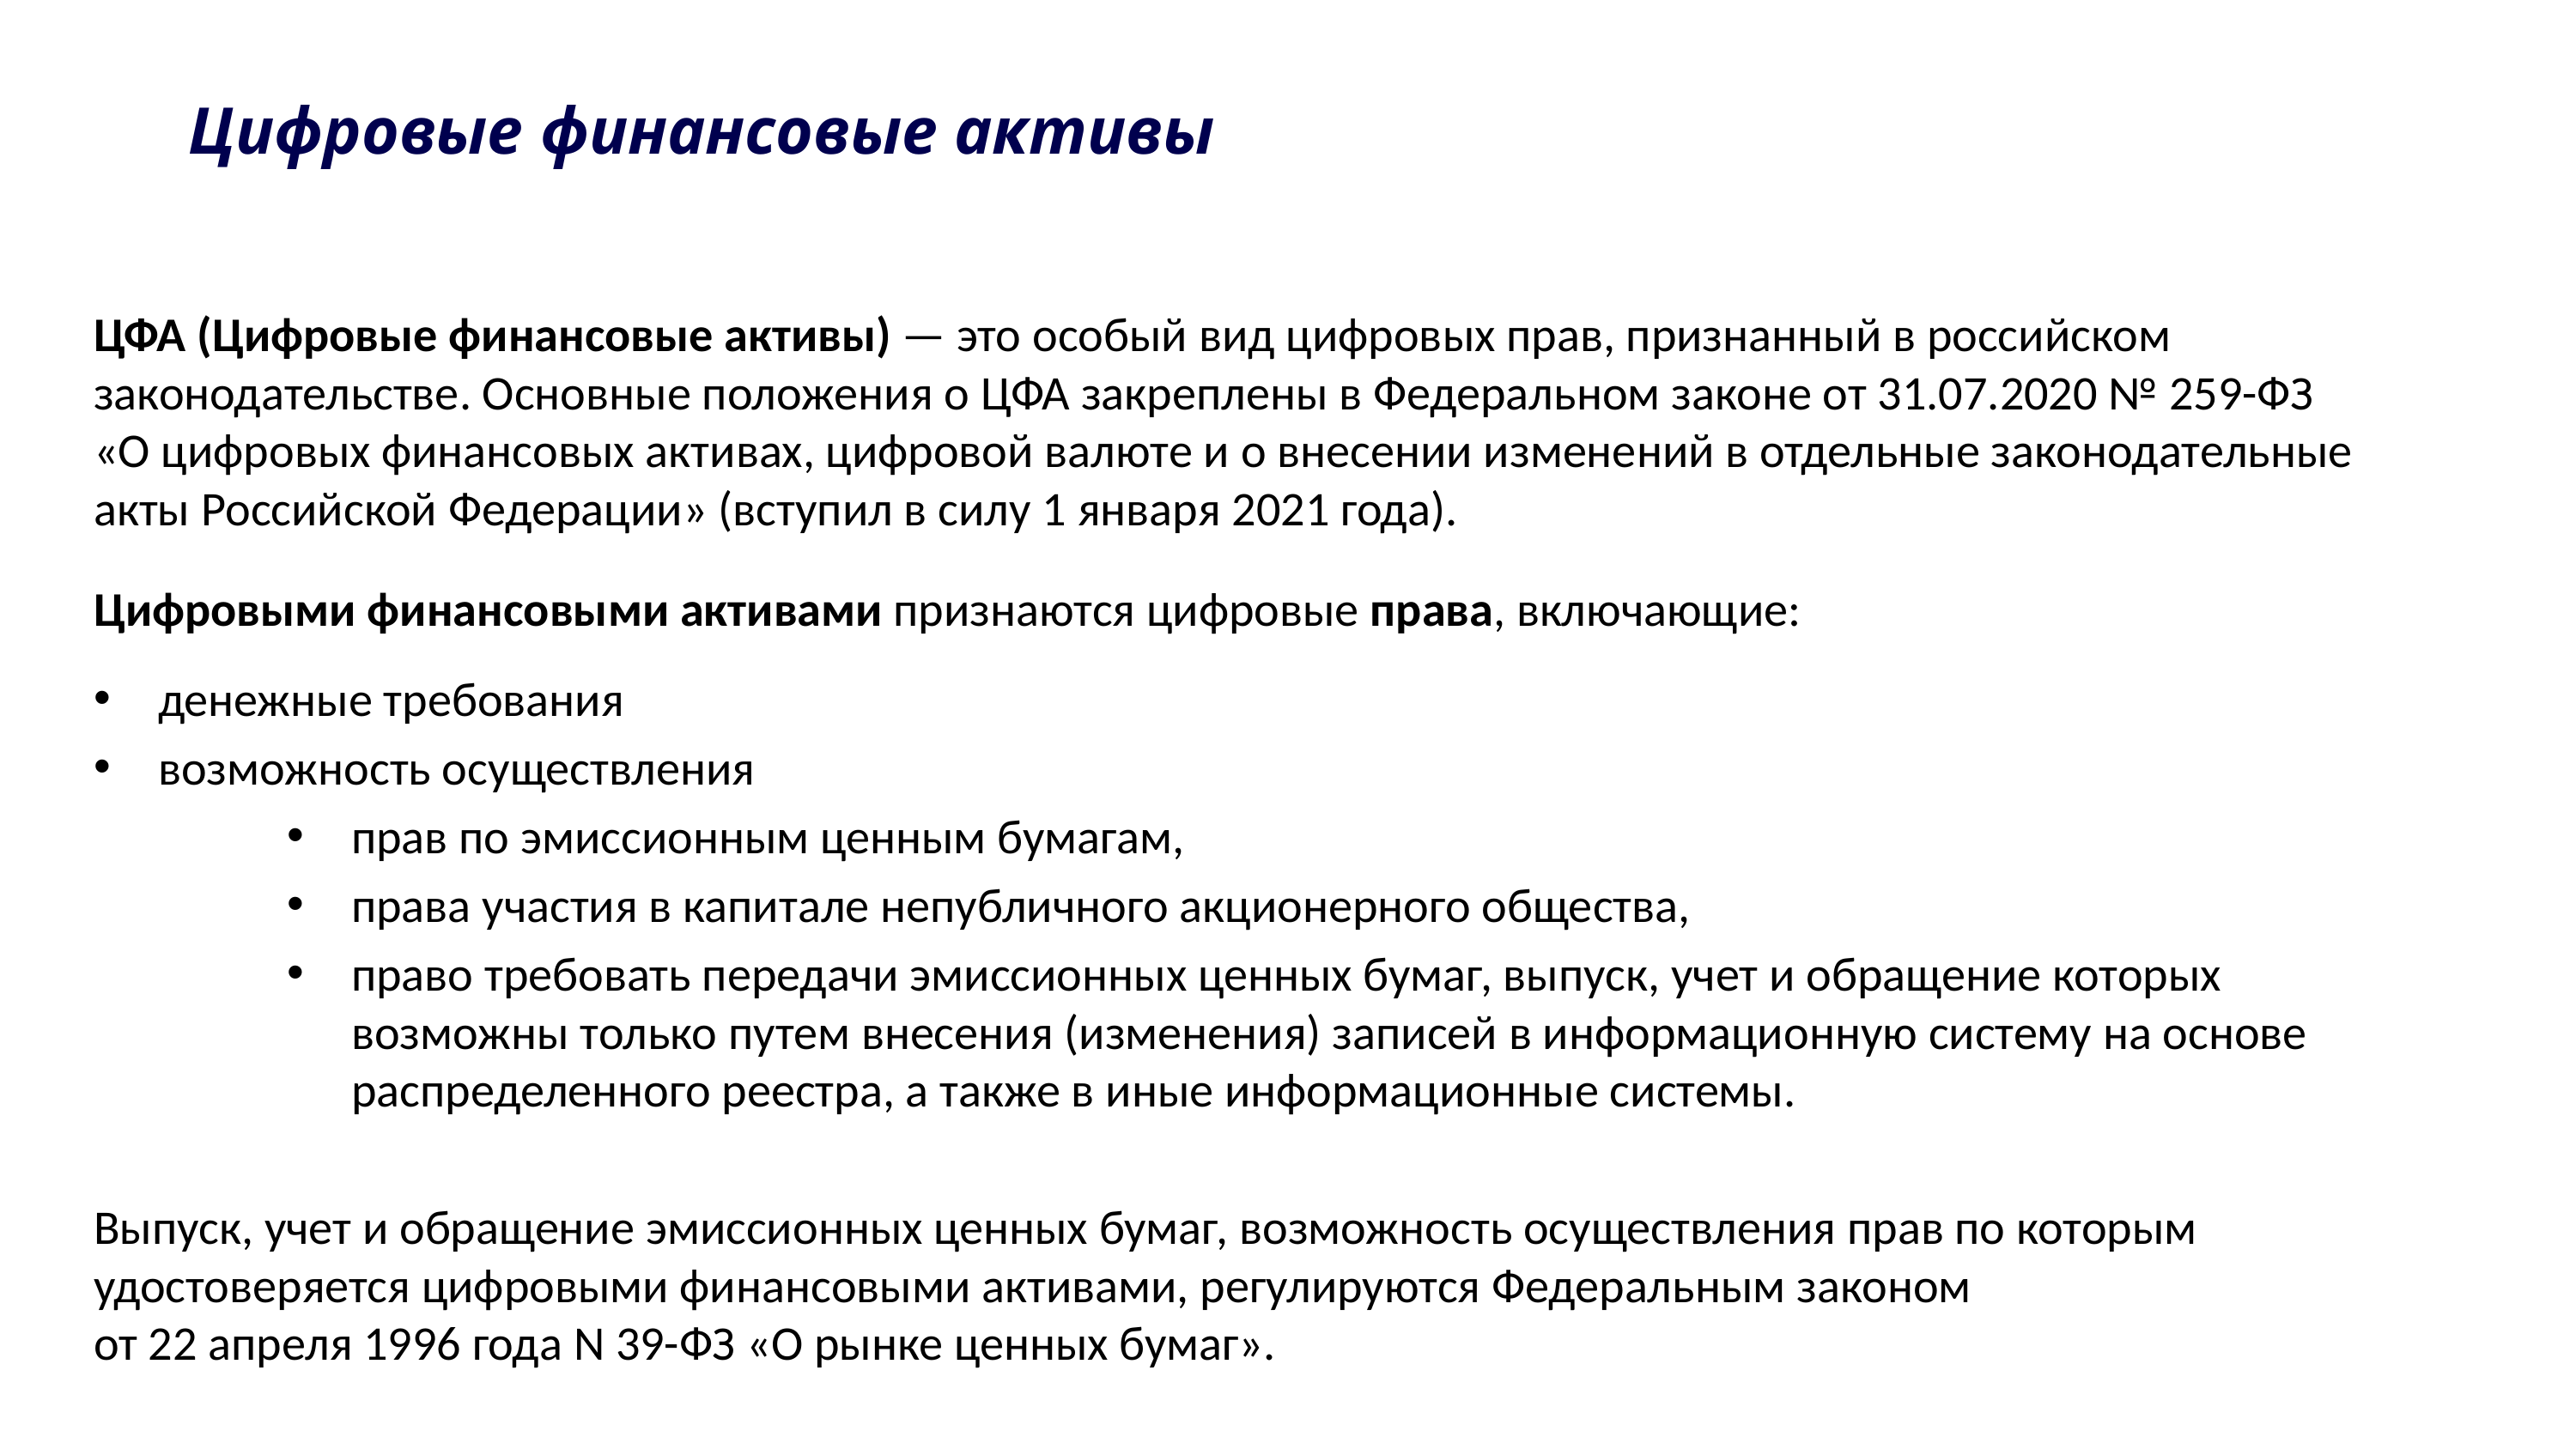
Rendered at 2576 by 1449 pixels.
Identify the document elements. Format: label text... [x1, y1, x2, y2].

title Цифровые финансовые активы [81, 4, 1321, 250]
text_box ЦФА (Цифровые финансовые активы) — это особый вид цифровых прав, признанный в российском законодательстве. Основные положения о ЦФА закреплены в Федеральном законе от 31.07.2020 № 259-ФЗ «О цифровых финансовых активах, цифровой валюте и о внесении изменений в отдельные законодательные акты Российской Федерации» (вступил в силу 1 января 2021 года). Цифровыми финансовыми активами признаются цифровые права, включающие: денежные требования возможность осуществления прав по эмиссионным ценным бумагам, права участия в капитале непубличного акционерного общества, право требовать передачи эмиссионных ценных бумаг, выпуск, учет и обращение которых возможны только путем внесения (изменения) записей в информационную систему на основе распределенного реестра, а также в иные информационные системы. Выпуск, учет и обращение эмиссионных ценных бумаг, возможность осуществления прав по которым удостоверяется цифровыми финансовыми активами, регулируются Федеральным законом от 22 апреля 1996 года N 39-ФЗ «О рынке ценных бумаг». [81, 296, 2384, 1377]
